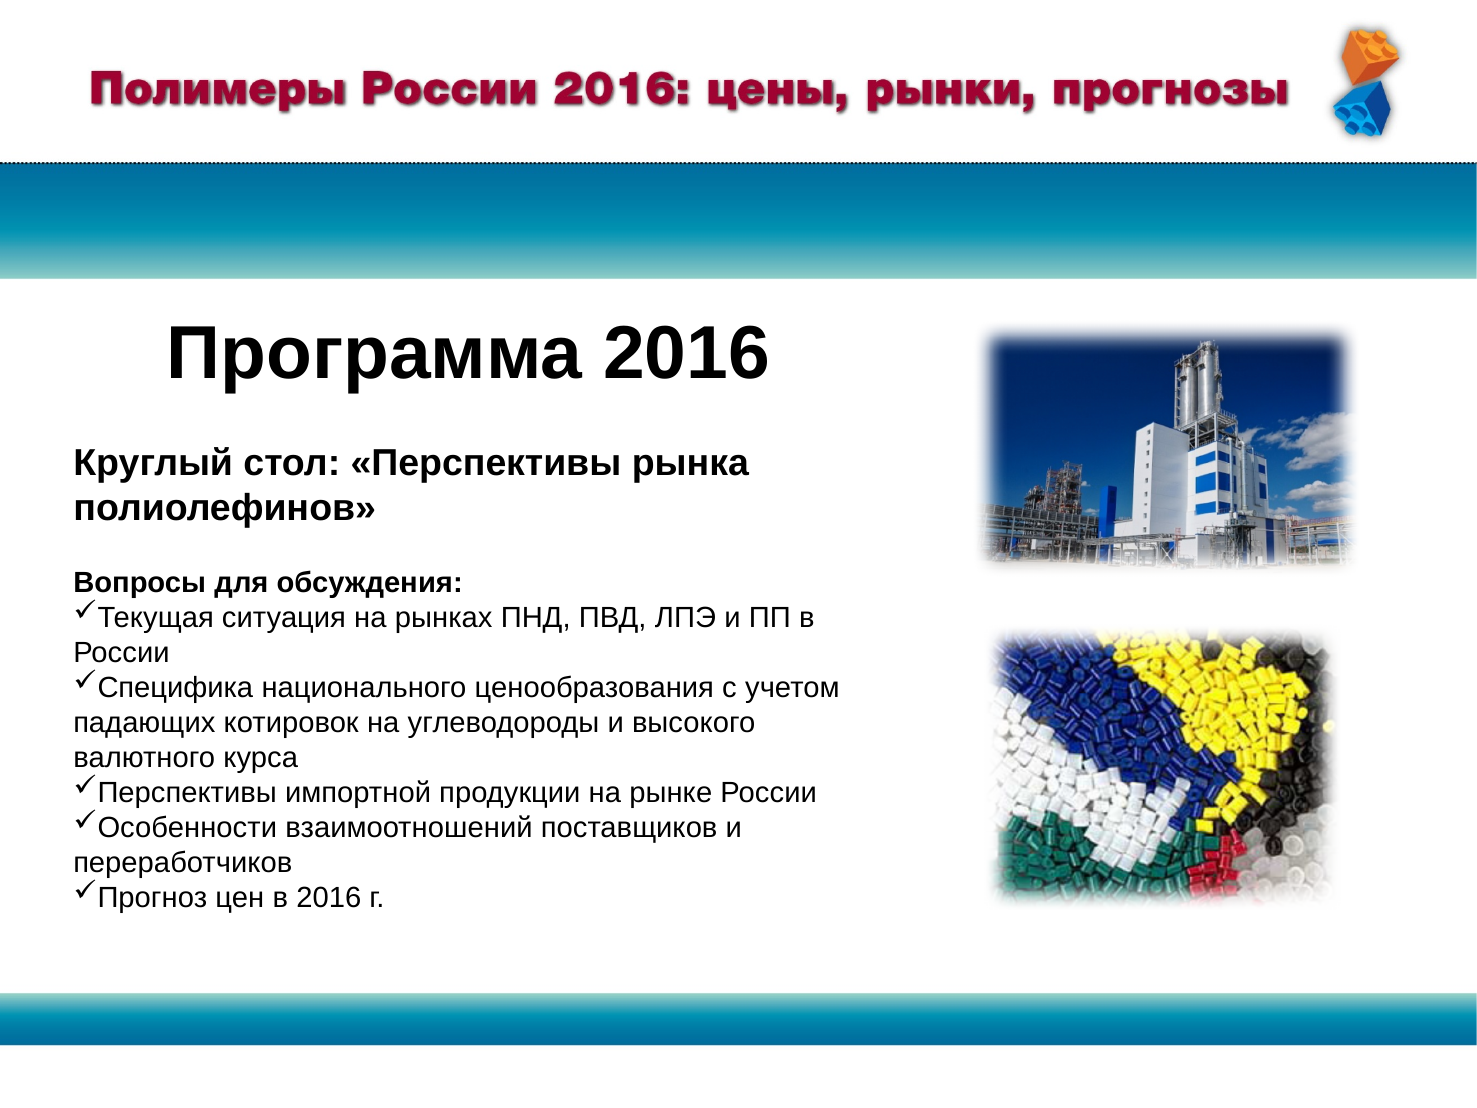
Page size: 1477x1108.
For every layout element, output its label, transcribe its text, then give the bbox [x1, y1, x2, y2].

text_box Программа 2016 Круглый стол: «Перспективы рынка полиолефинов» Вопросы для обсуждения: Текущая ситуация на рынках ПНД, ПВД, ЛПЭ и ПП в России Специфика национального ценообразования с учетом падающих котировок на углеводороды и высокого валютного курса Перспективы импортной продукции на рынке России Особенности взаимоотношений поставщиков и переработчиков Прогноз цен в 2016 г. [58, 295, 879, 921]
picture [0, 224, 1477, 1015]
picture [0, 1045, 1477, 1108]
picture [0, 0, 1477, 164]
